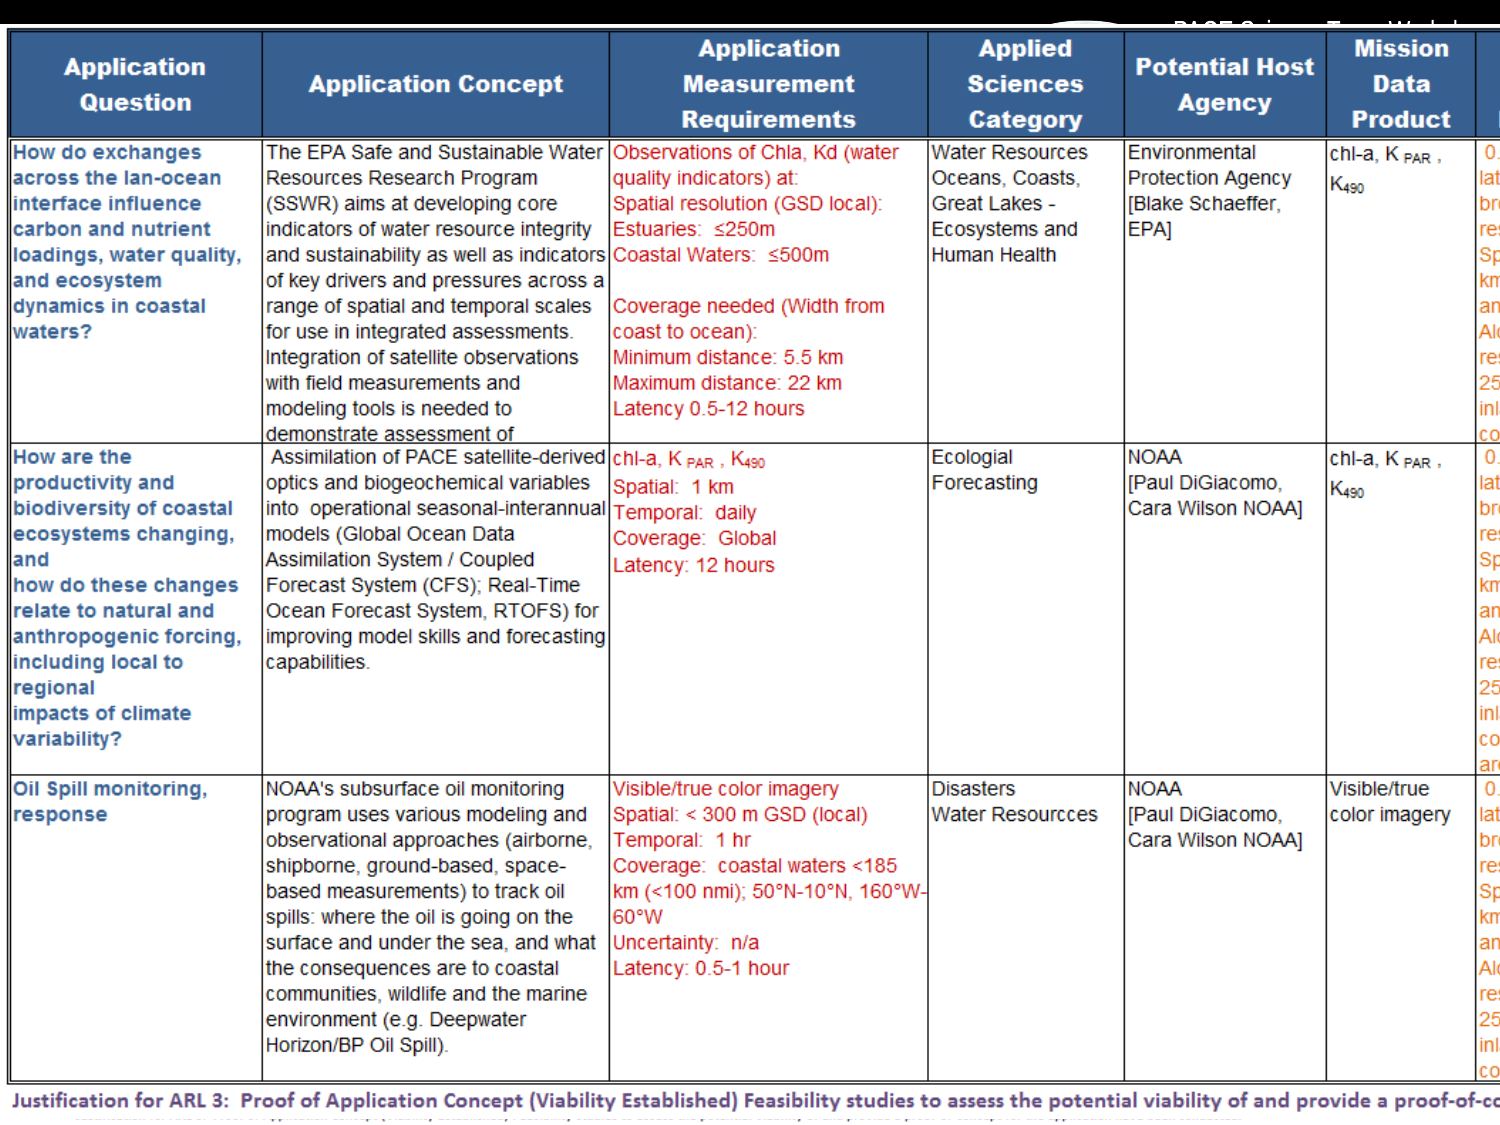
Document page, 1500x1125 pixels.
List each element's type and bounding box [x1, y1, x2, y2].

text_box [1044, 18, 1125, 23]
text_box [0, 0, 1500, 23]
picture [0, 24, 1500, 1125]
